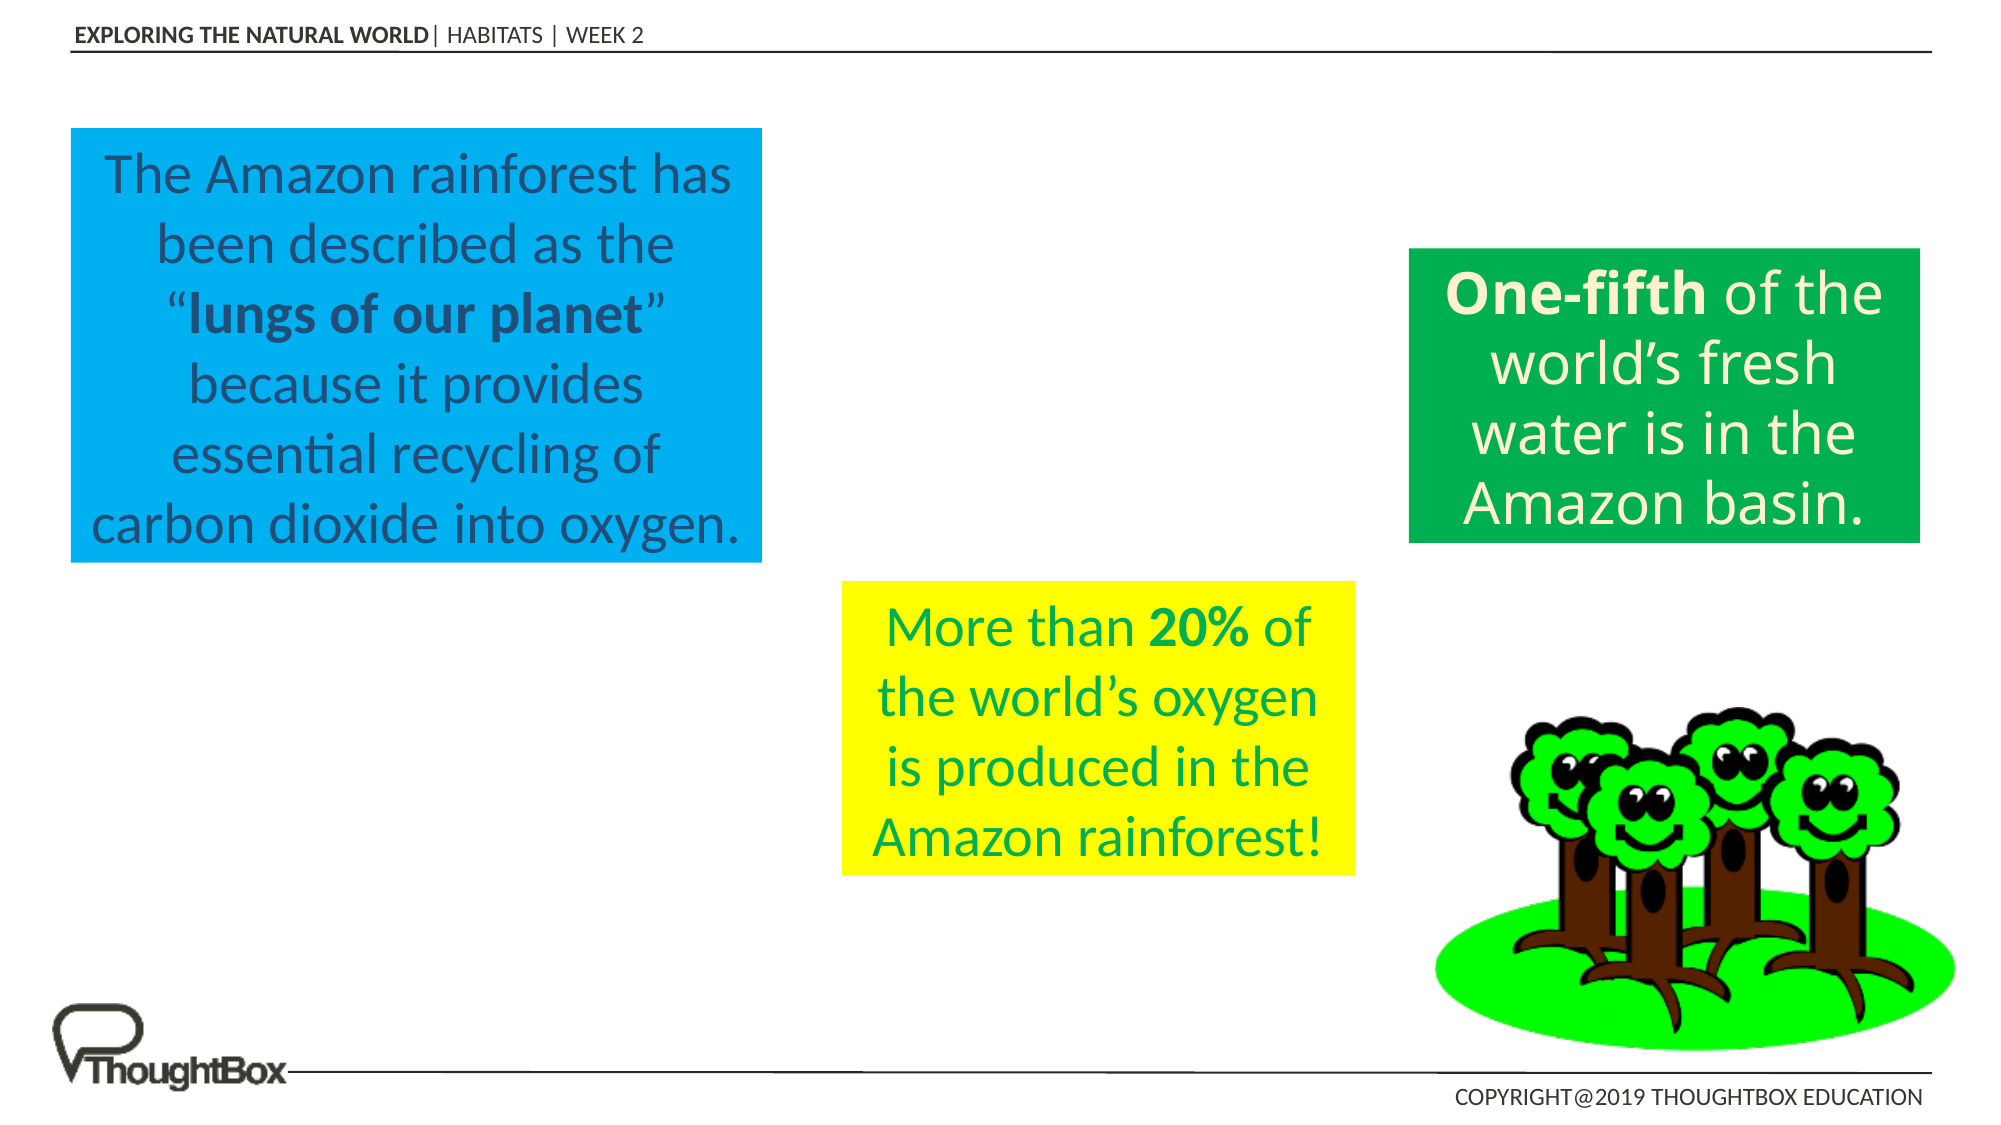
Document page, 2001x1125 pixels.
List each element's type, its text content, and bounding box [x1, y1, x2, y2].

picture [1435, 707, 1956, 1051]
text_box More than 20% of the world’s oxygen is produced in the Amazon rainforest! [842, 581, 1356, 876]
text_box One-fifth of the world’s fresh water is in the Amazon basin. [1408, 248, 1921, 544]
picture [51, 1002, 288, 1093]
text_box The Amazon rainforest has been described as the “lungs of our planet” because it provides essential recycling of carbon dioxide into oxygen. [70, 128, 762, 563]
